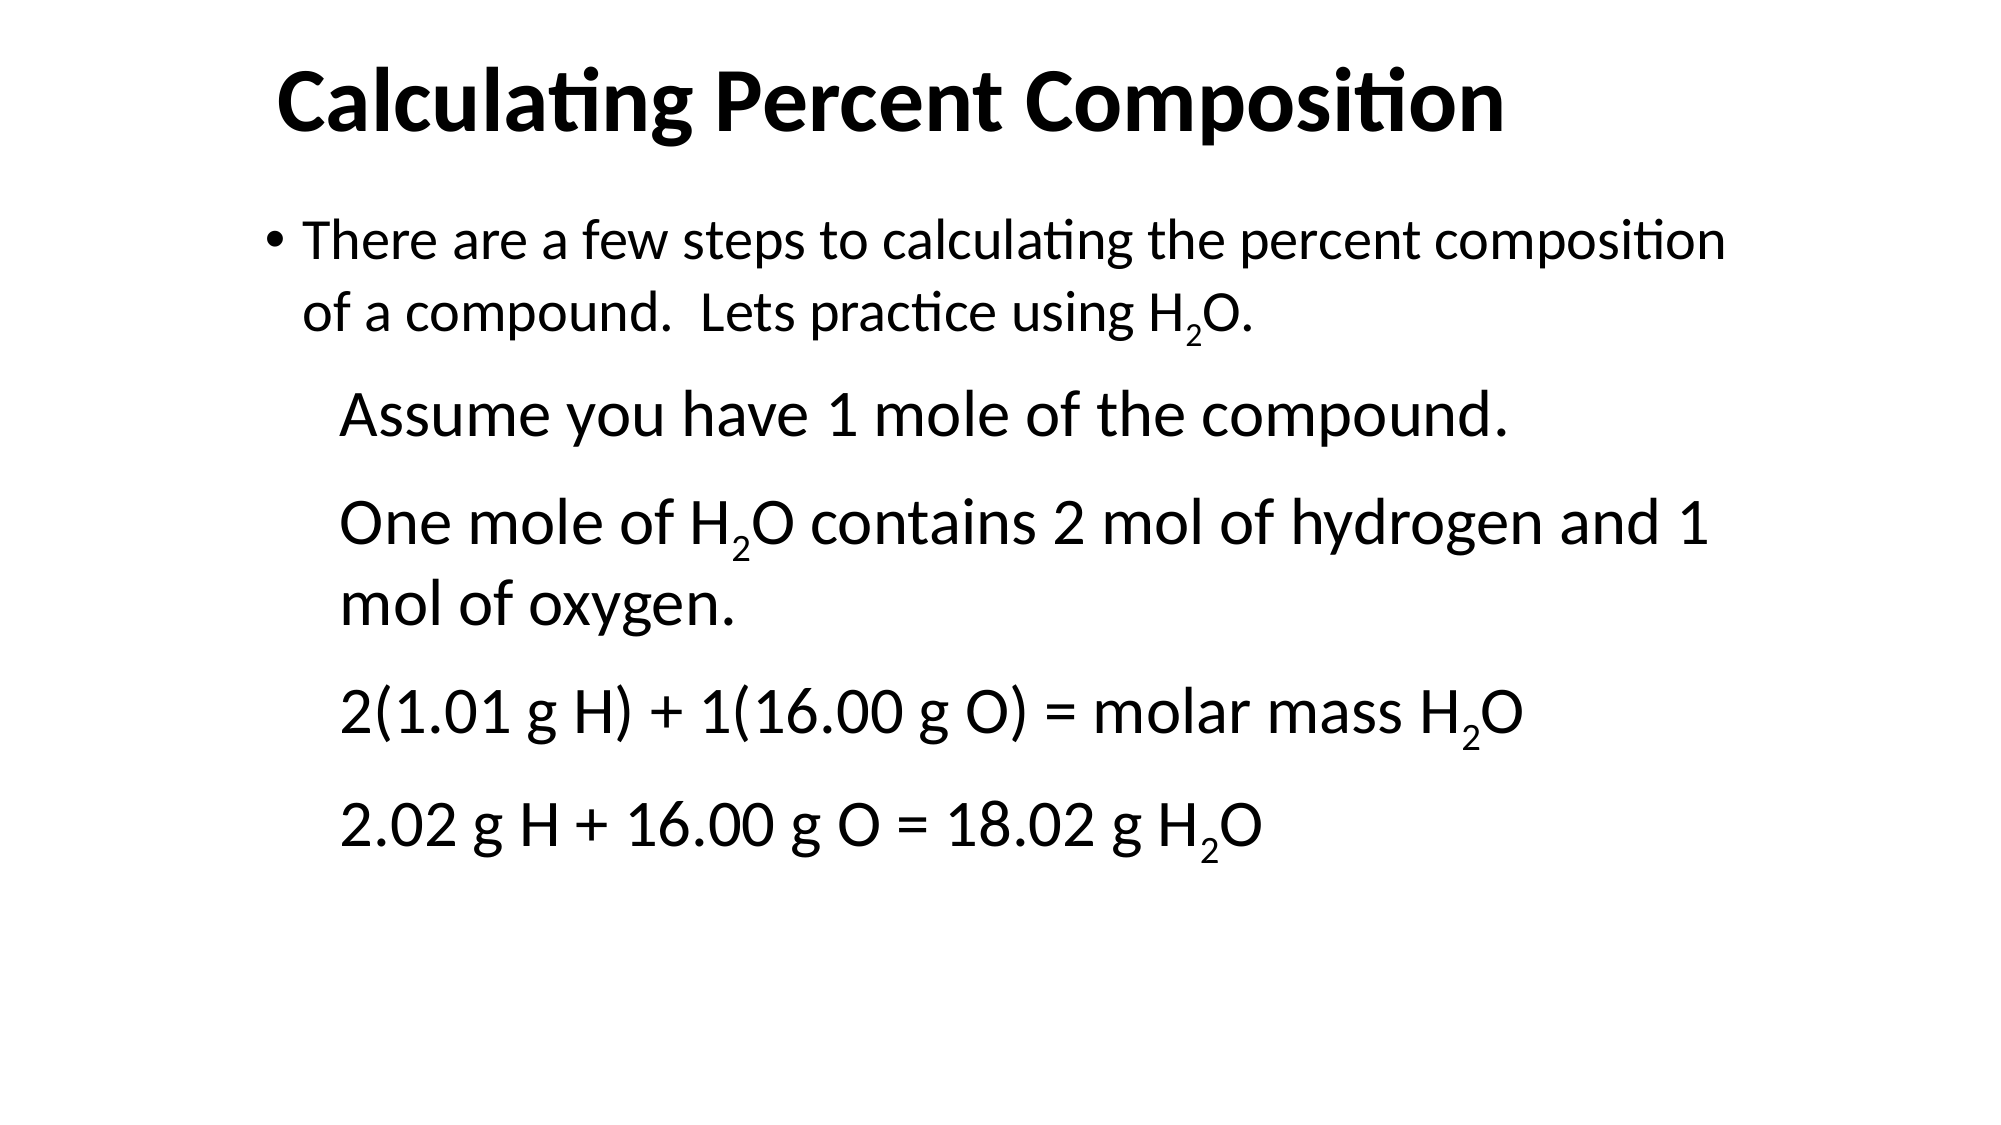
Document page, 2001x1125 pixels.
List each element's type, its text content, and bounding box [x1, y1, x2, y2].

list There are a few steps to calculating the percent composition of a compound. Lets practice using H2O. Assume you have 1 mole of the compound. One mole of H2O contains 2 mol of hydrogen and 1 mol of oxygen. 2(1.01 g H) + 1(16.00 g O) = molar mass H2O 2.02 g H + 16.00 g O = 18.02 g H2O [249, 199, 1750, 1005]
title Calculating Percent Composition [262, 32, 1736, 171]
